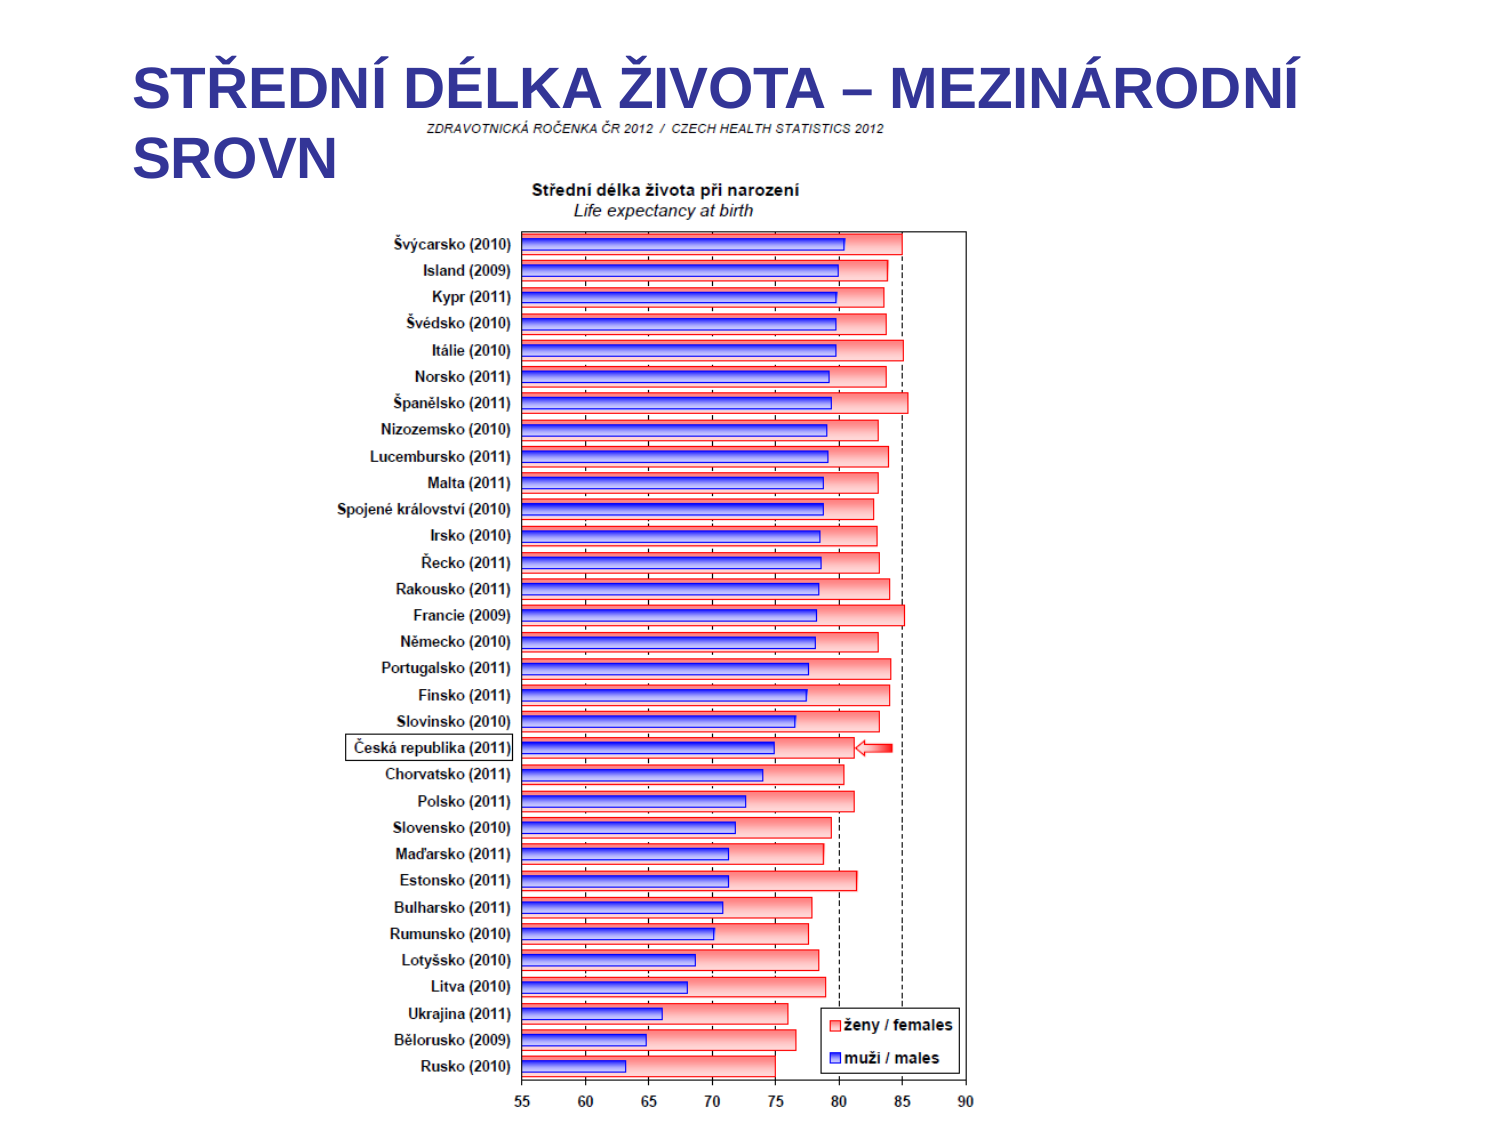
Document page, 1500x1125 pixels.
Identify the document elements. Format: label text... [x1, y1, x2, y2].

picture [336, 116, 975, 1114]
list STŘEDNÍ DÉLKA ŽIVOTA – MEZINÁRODNÍ SROVNÁNÍ [117, 42, 1419, 1051]
